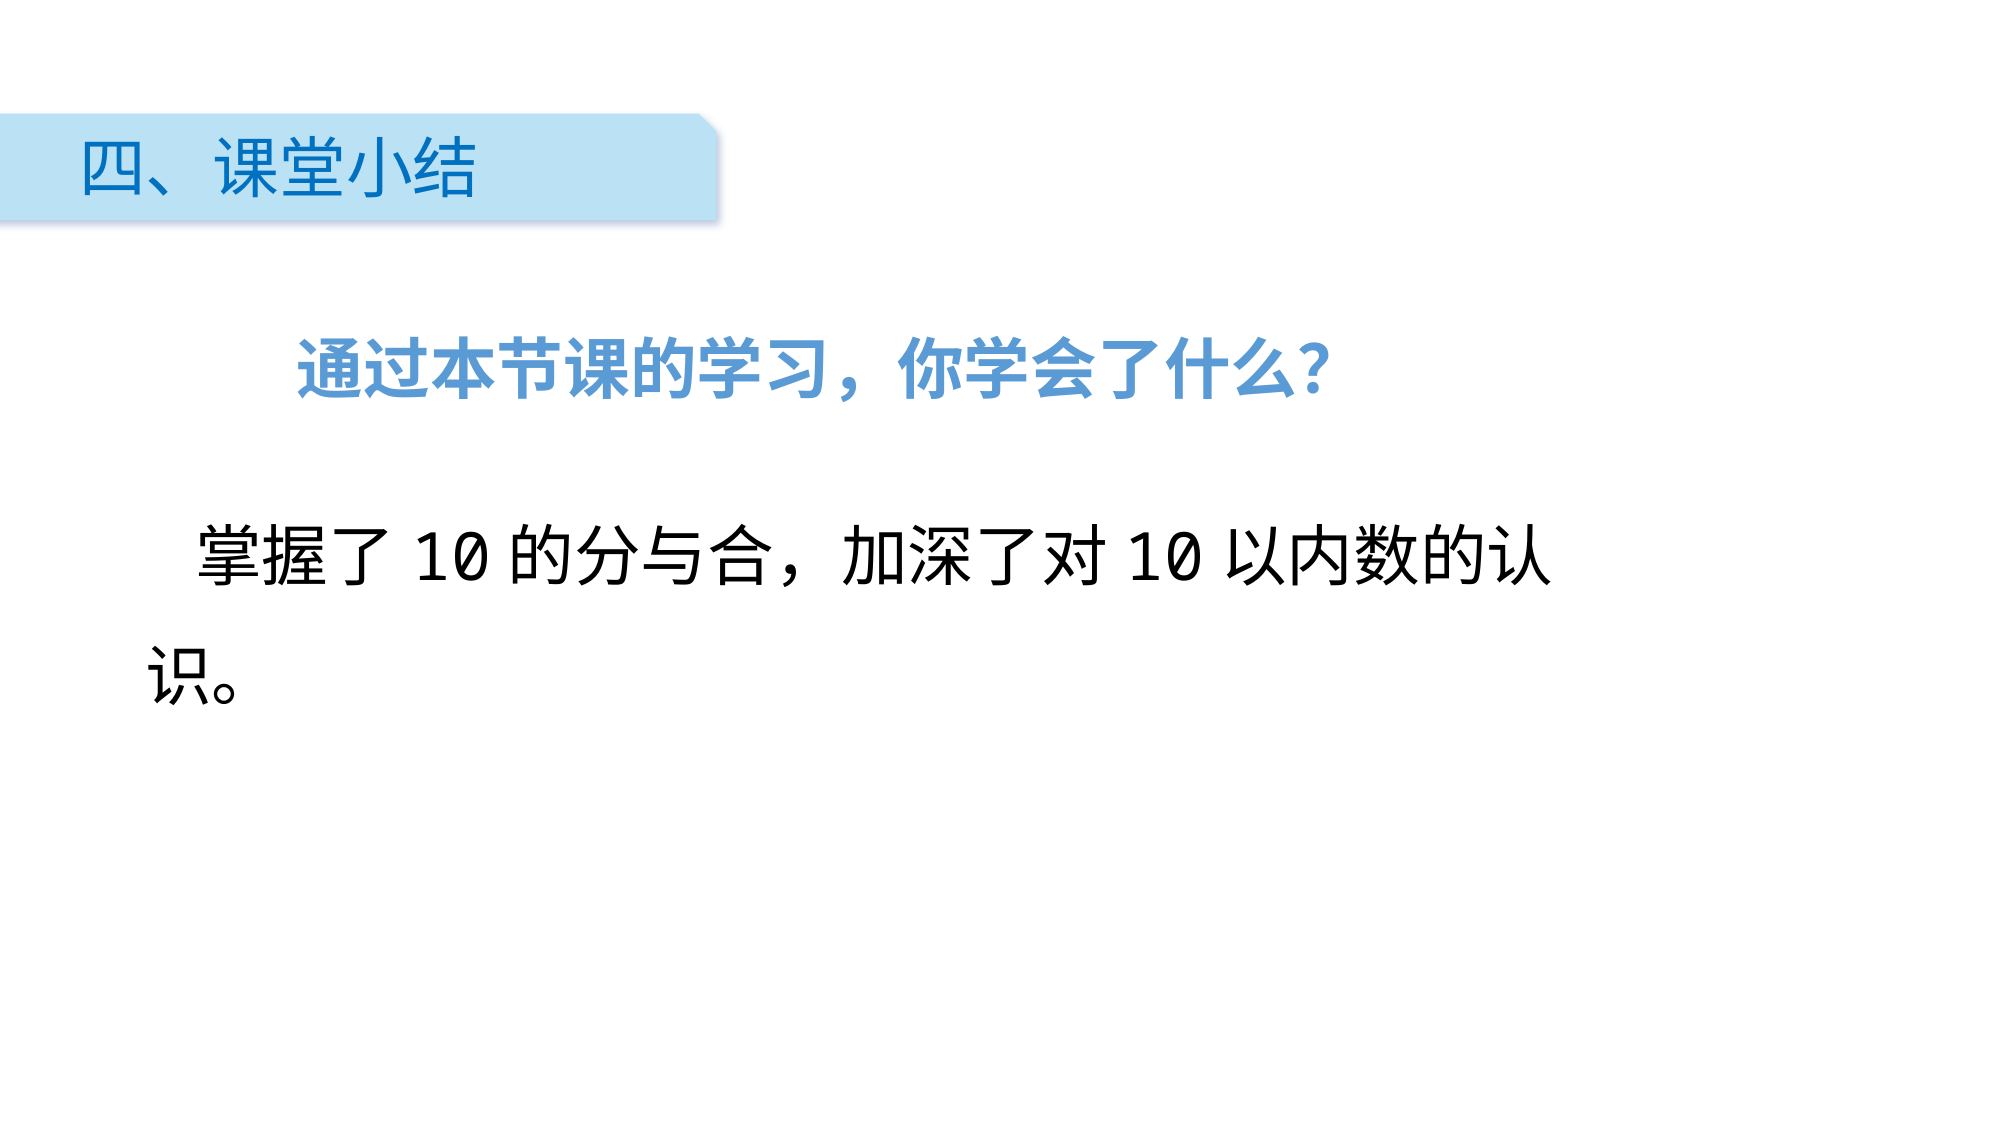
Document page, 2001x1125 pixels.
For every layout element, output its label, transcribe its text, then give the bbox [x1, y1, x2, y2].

text_box 四、课堂小结 [64, 118, 495, 214]
text_box [0, 112, 718, 222]
text_box 通过本节课的学习，你学会了什么？ [281, 319, 1380, 415]
text_box 掌握了10的分与合，加深了对10以内数的认识。 [130, 466, 1690, 722]
